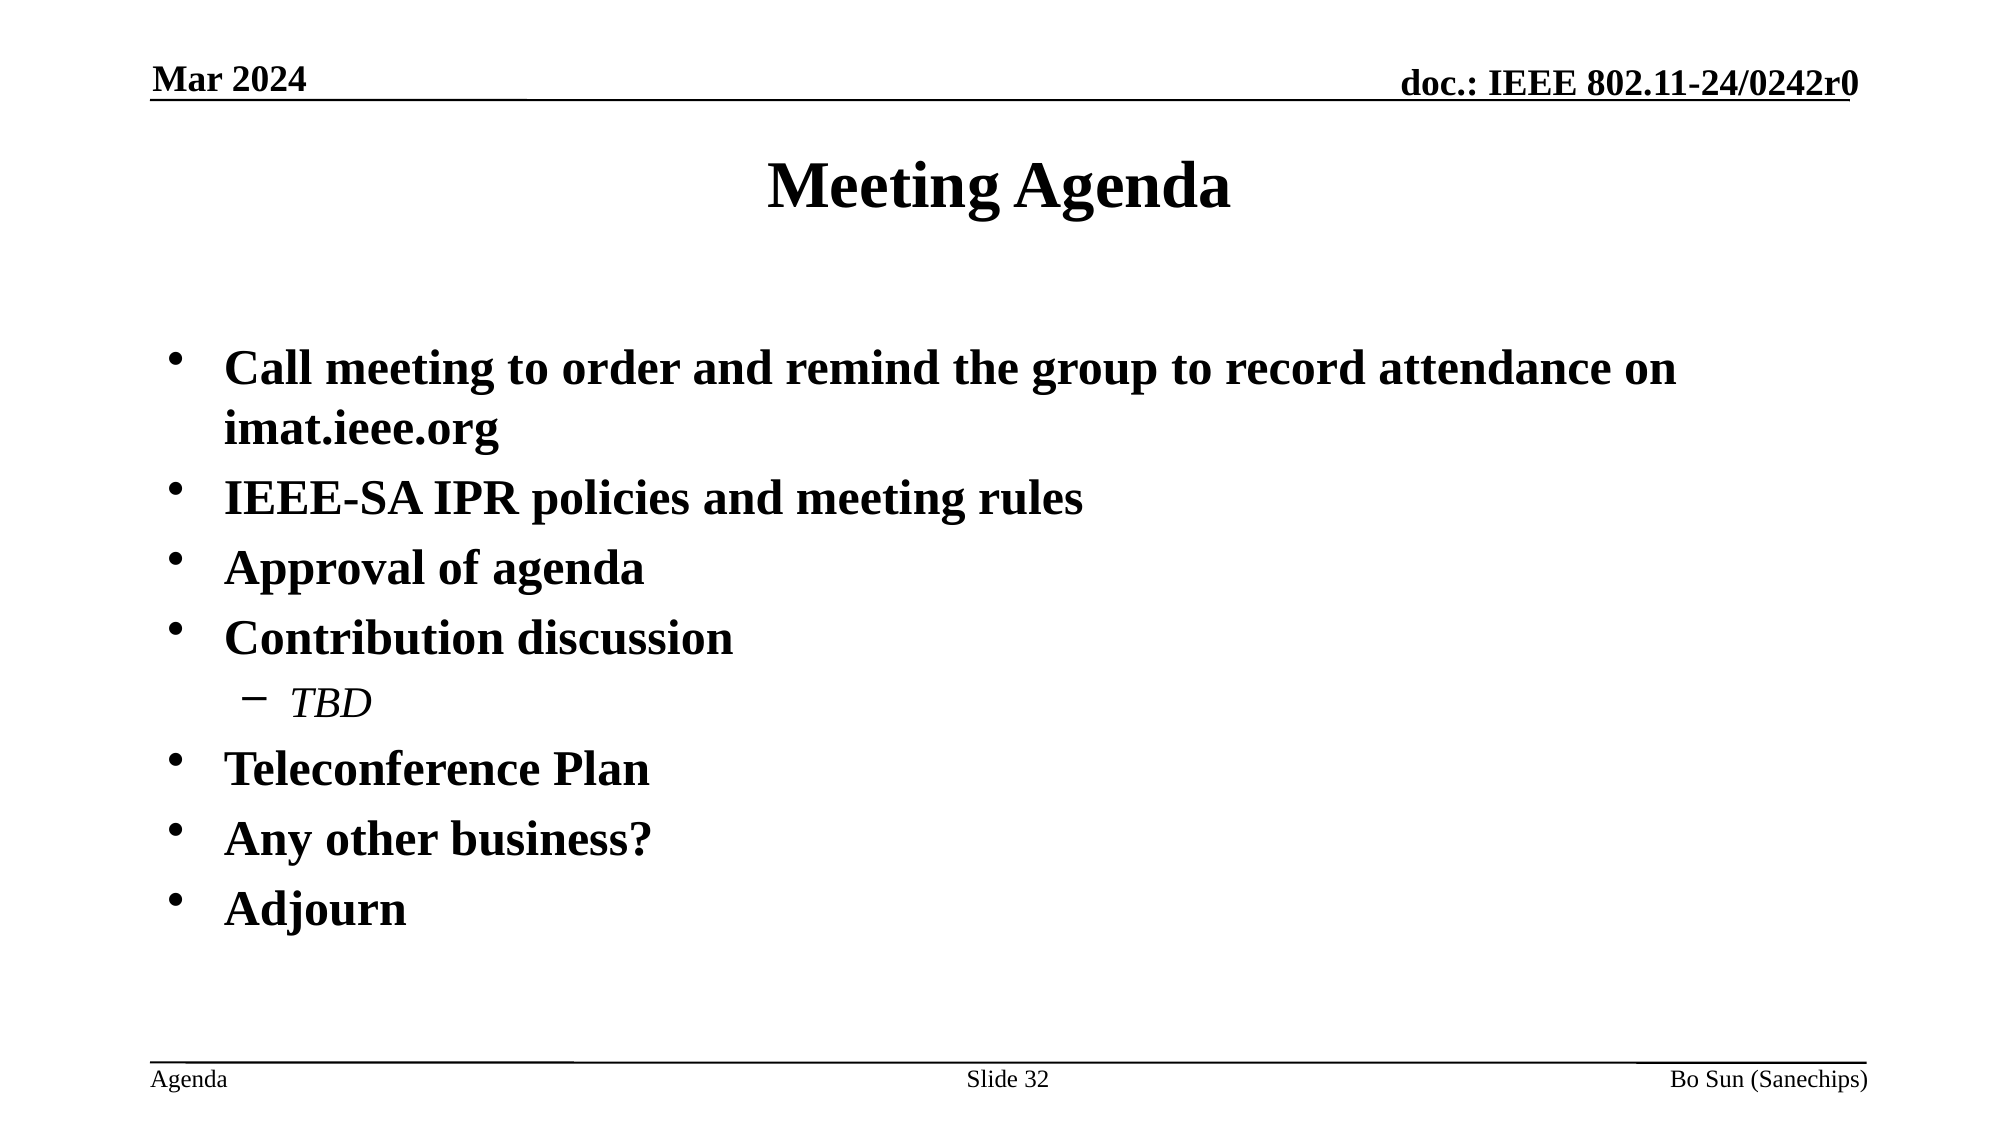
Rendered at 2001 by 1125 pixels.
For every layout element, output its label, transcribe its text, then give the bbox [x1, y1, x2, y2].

text_box Meeting Agenda [362, 99, 1638, 262]
text_box Call meeting to order and remind the group to record attendance on imat.ieee.org IEEE-SA IPR policies and meeting rules Approval of agenda Contribution discussion TBD Teleconference Plan Any other business? Adjourn [152, 327, 1855, 1038]
slide_number Slide [949, 1061, 1067, 1123]
footer Bo Sun (Sanechips) [1171, 1061, 1869, 1093]
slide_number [152, 54, 563, 100]
